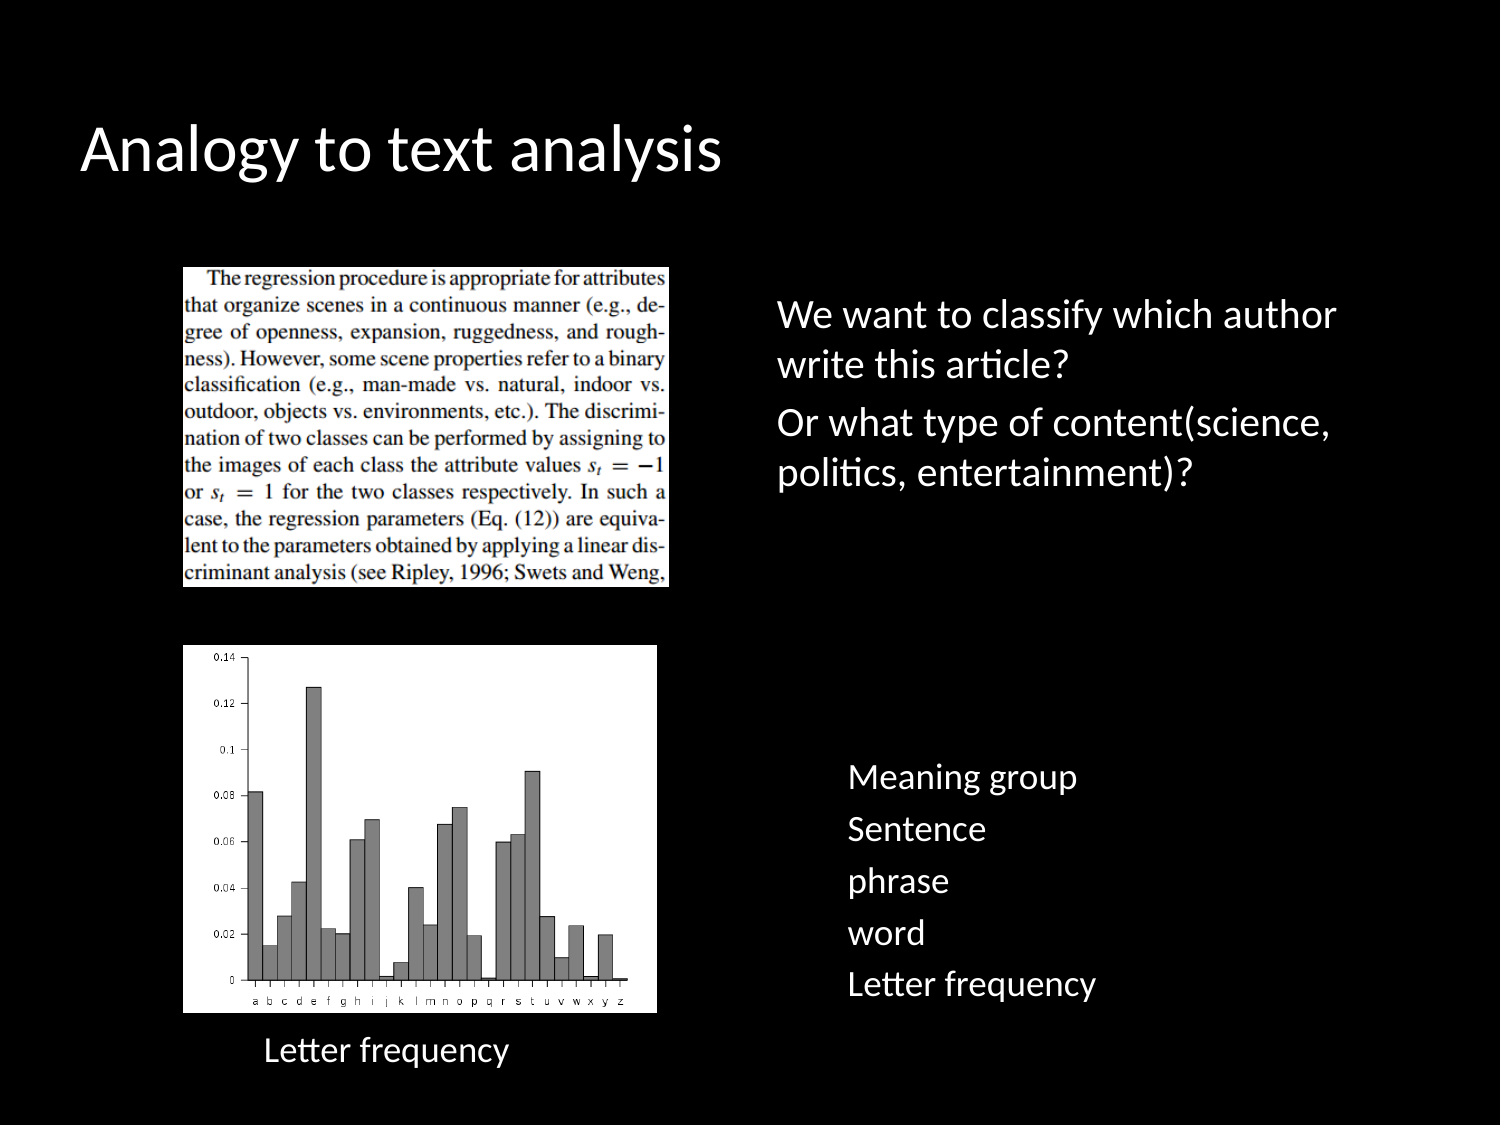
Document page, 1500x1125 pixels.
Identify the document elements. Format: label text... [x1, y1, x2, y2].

subtitle We want to classify which author write this article? Or what type of content(science, politics, entertainment)? [761, 278, 1388, 646]
title Analogy to text analysis [64, 96, 1340, 274]
picture [183, 266, 670, 587]
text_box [183, 644, 657, 1078]
text_box Meaning group Sentence phrase word Letter frequency [832, 744, 1176, 1013]
